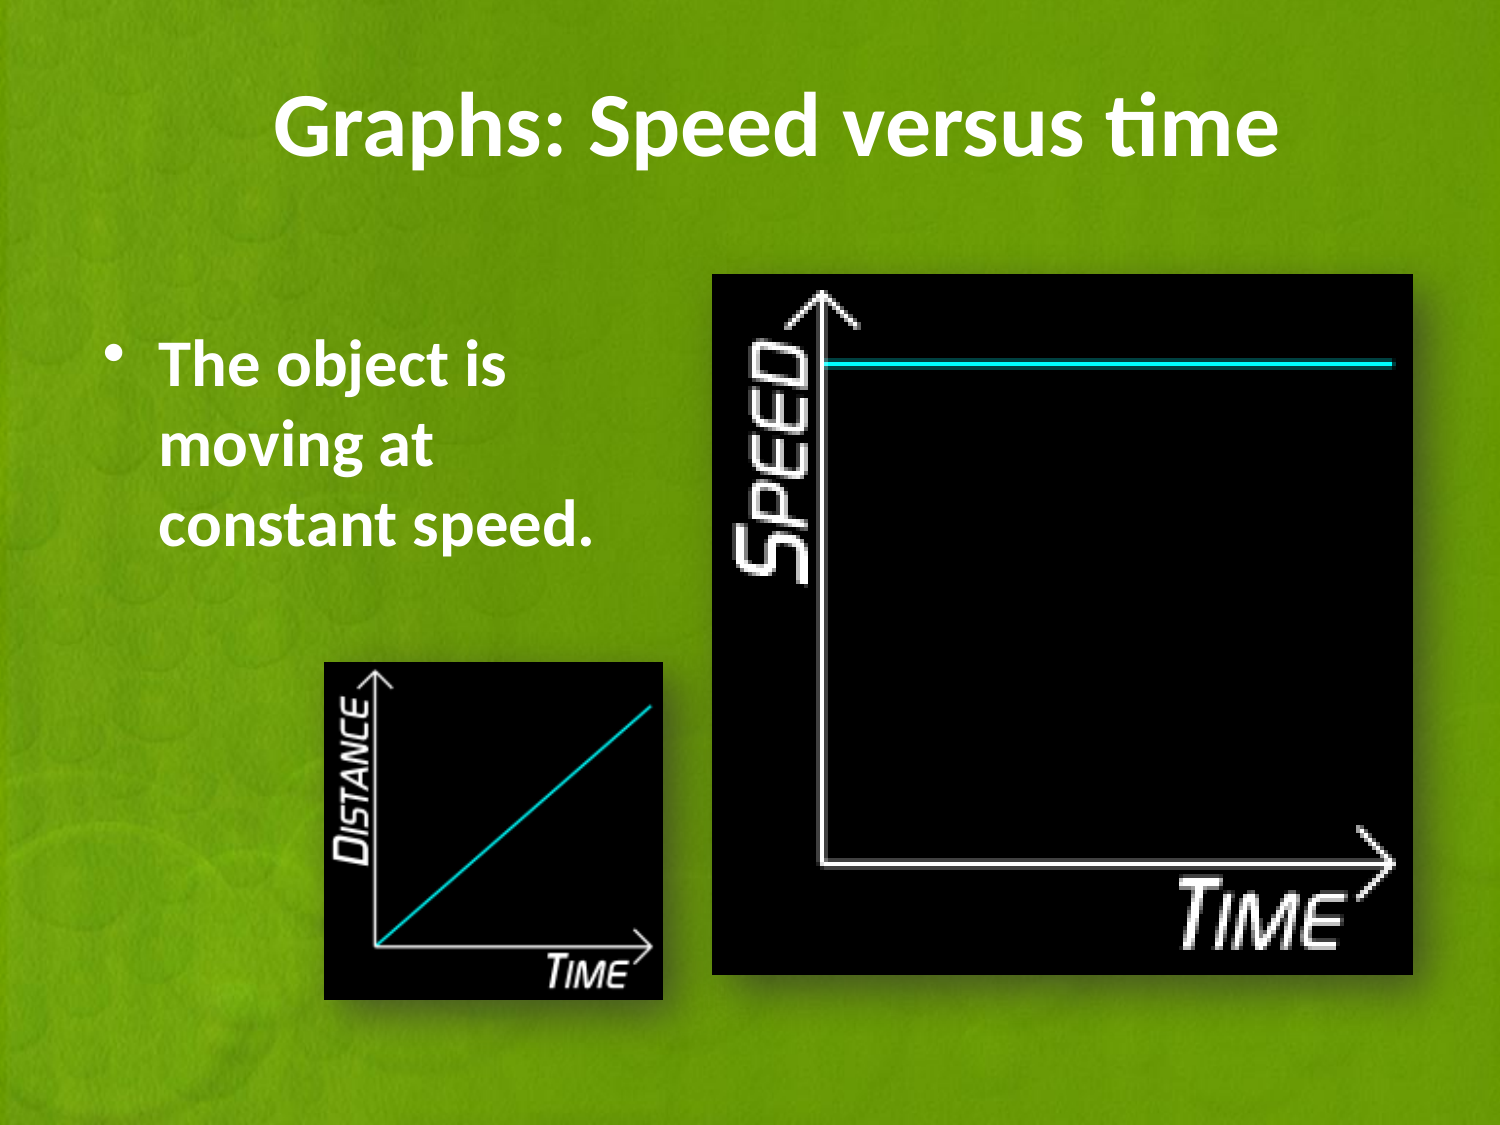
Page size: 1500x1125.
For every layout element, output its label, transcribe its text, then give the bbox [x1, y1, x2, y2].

list The object is moving at constant speed. [87, 312, 676, 676]
picture [0, 0, 1500, 1125]
title Graphs: Speed versus time [74, 49, 1480, 183]
